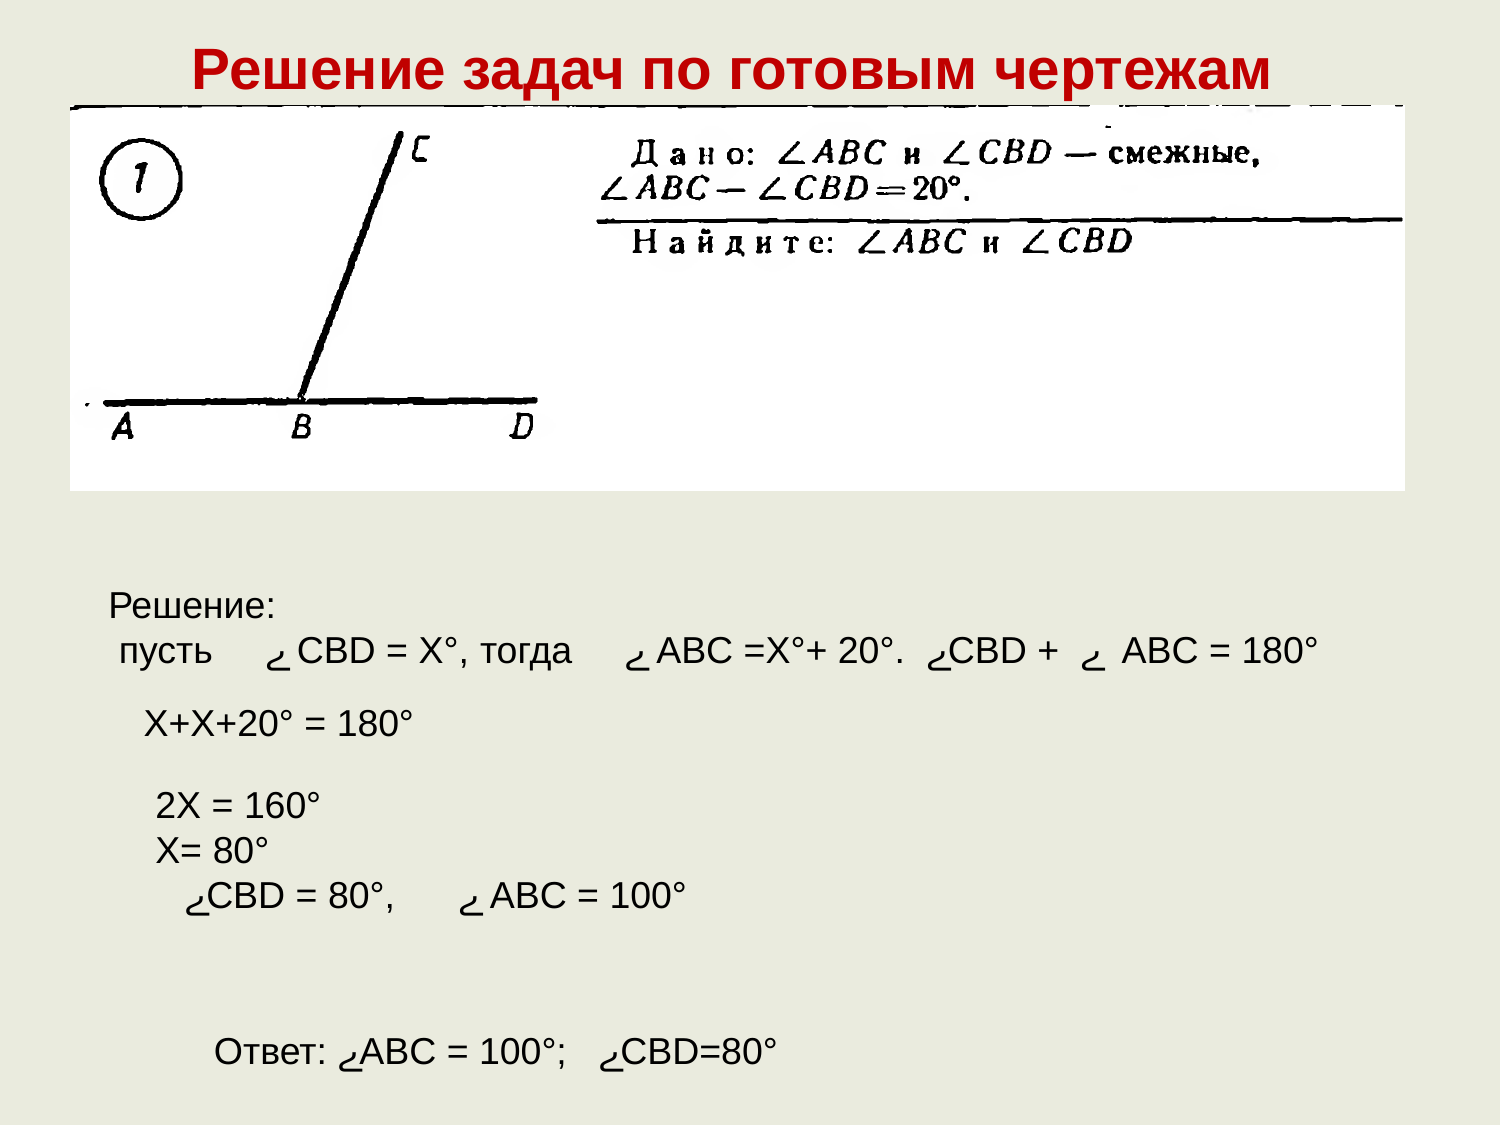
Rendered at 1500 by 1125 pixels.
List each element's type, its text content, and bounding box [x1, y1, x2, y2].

text_box Решение: пусть ے CBD = X°, тогда ے ABC =X°+ 20°. ےCBD + ے ABC = 180° [93, 574, 1418, 769]
text_box Ответ: ےABC = 100°; ےCBD=80° [199, 1019, 1172, 1080]
picture [70, 105, 1405, 492]
text_box X+X+20° = 180° [128, 691, 668, 752]
text_box 2X = 160° X= 80° ےCBD = 80°, ے ABC = 100° [140, 773, 1301, 969]
text_box Решение задач по готовым чертежам [58, 23, 1407, 109]
